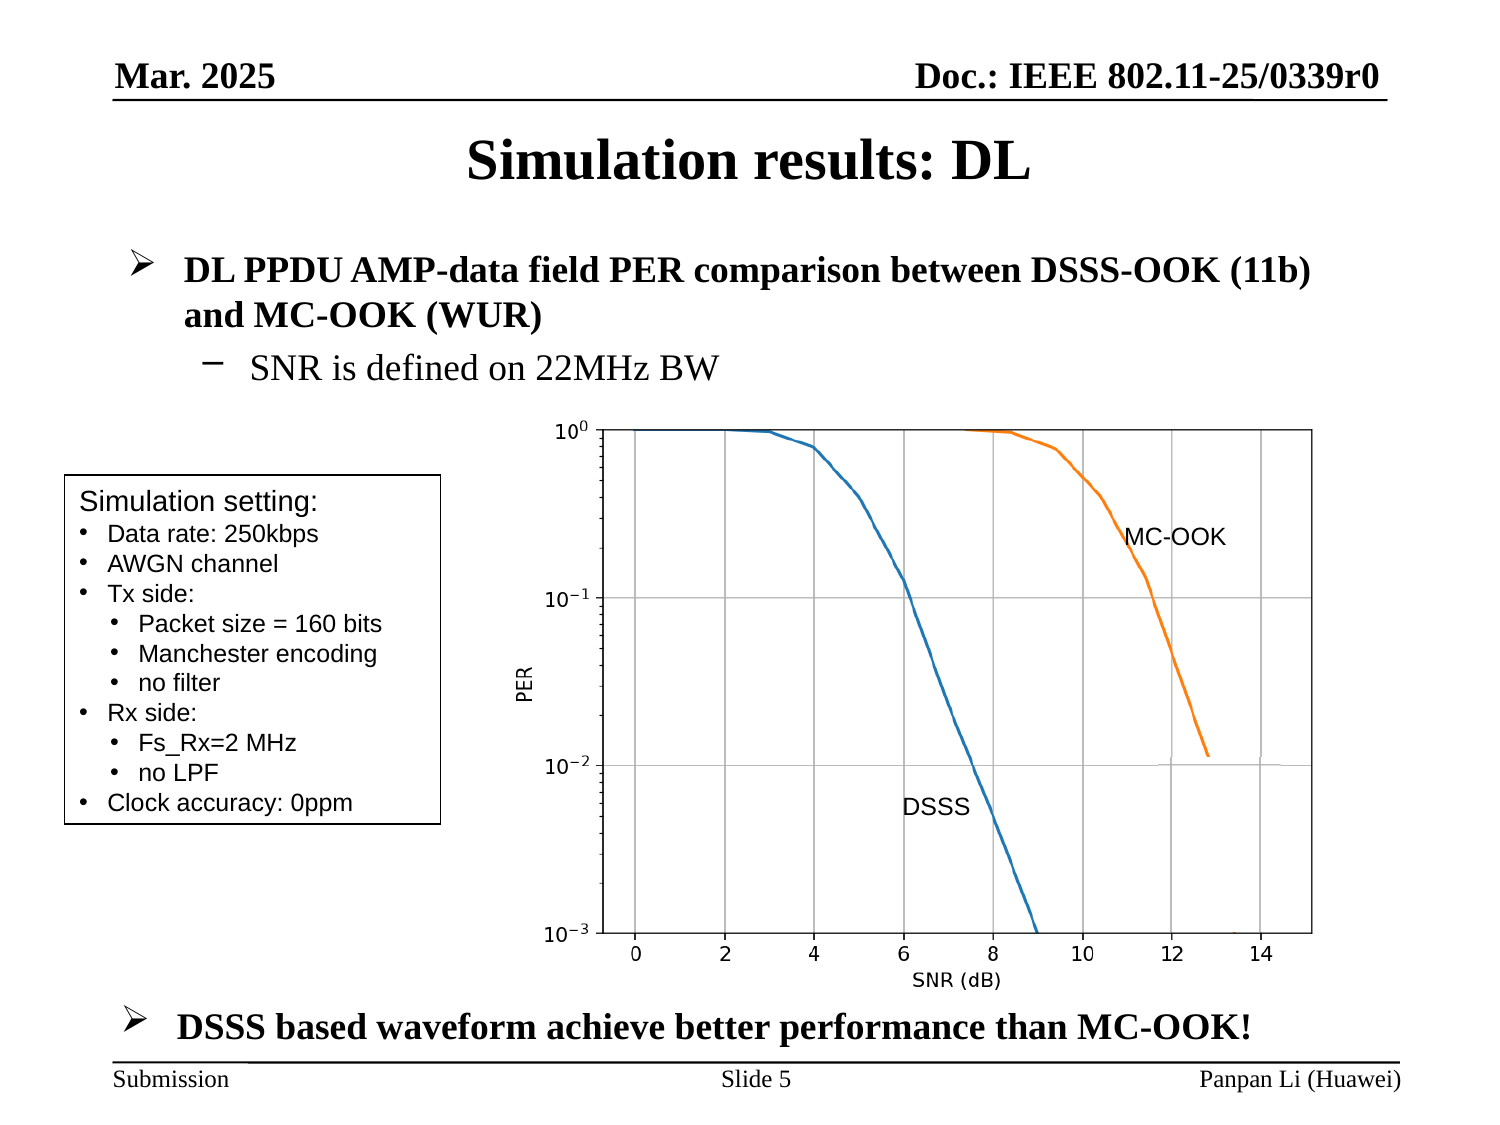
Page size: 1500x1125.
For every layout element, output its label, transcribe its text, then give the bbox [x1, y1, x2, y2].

list DL PPDU AMP-data field PER comparison between DSSS-OOK (11b) and MC-OOK (WUR) SNR is defined on 22MHz BW [112, 237, 1388, 401]
title Simulation results: DL [112, 112, 1388, 201]
footer Panpan Li (Huawei) [949, 1061, 1402, 1093]
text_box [512, 411, 1313, 992]
text_box Simulation setting: Data rate: 250kbps AWGN channel Tx side: Packet size = 160 bits Manchester encoding no filter Rx side: Fs_Rx=2 MHz no LPF Clock accuracy: 0ppm [64, 474, 441, 824]
slide_number Slide 5 [712, 1061, 800, 1093]
text_box DSSS based waveform achieve better performance than MC-OOK! [105, 994, 1475, 1054]
